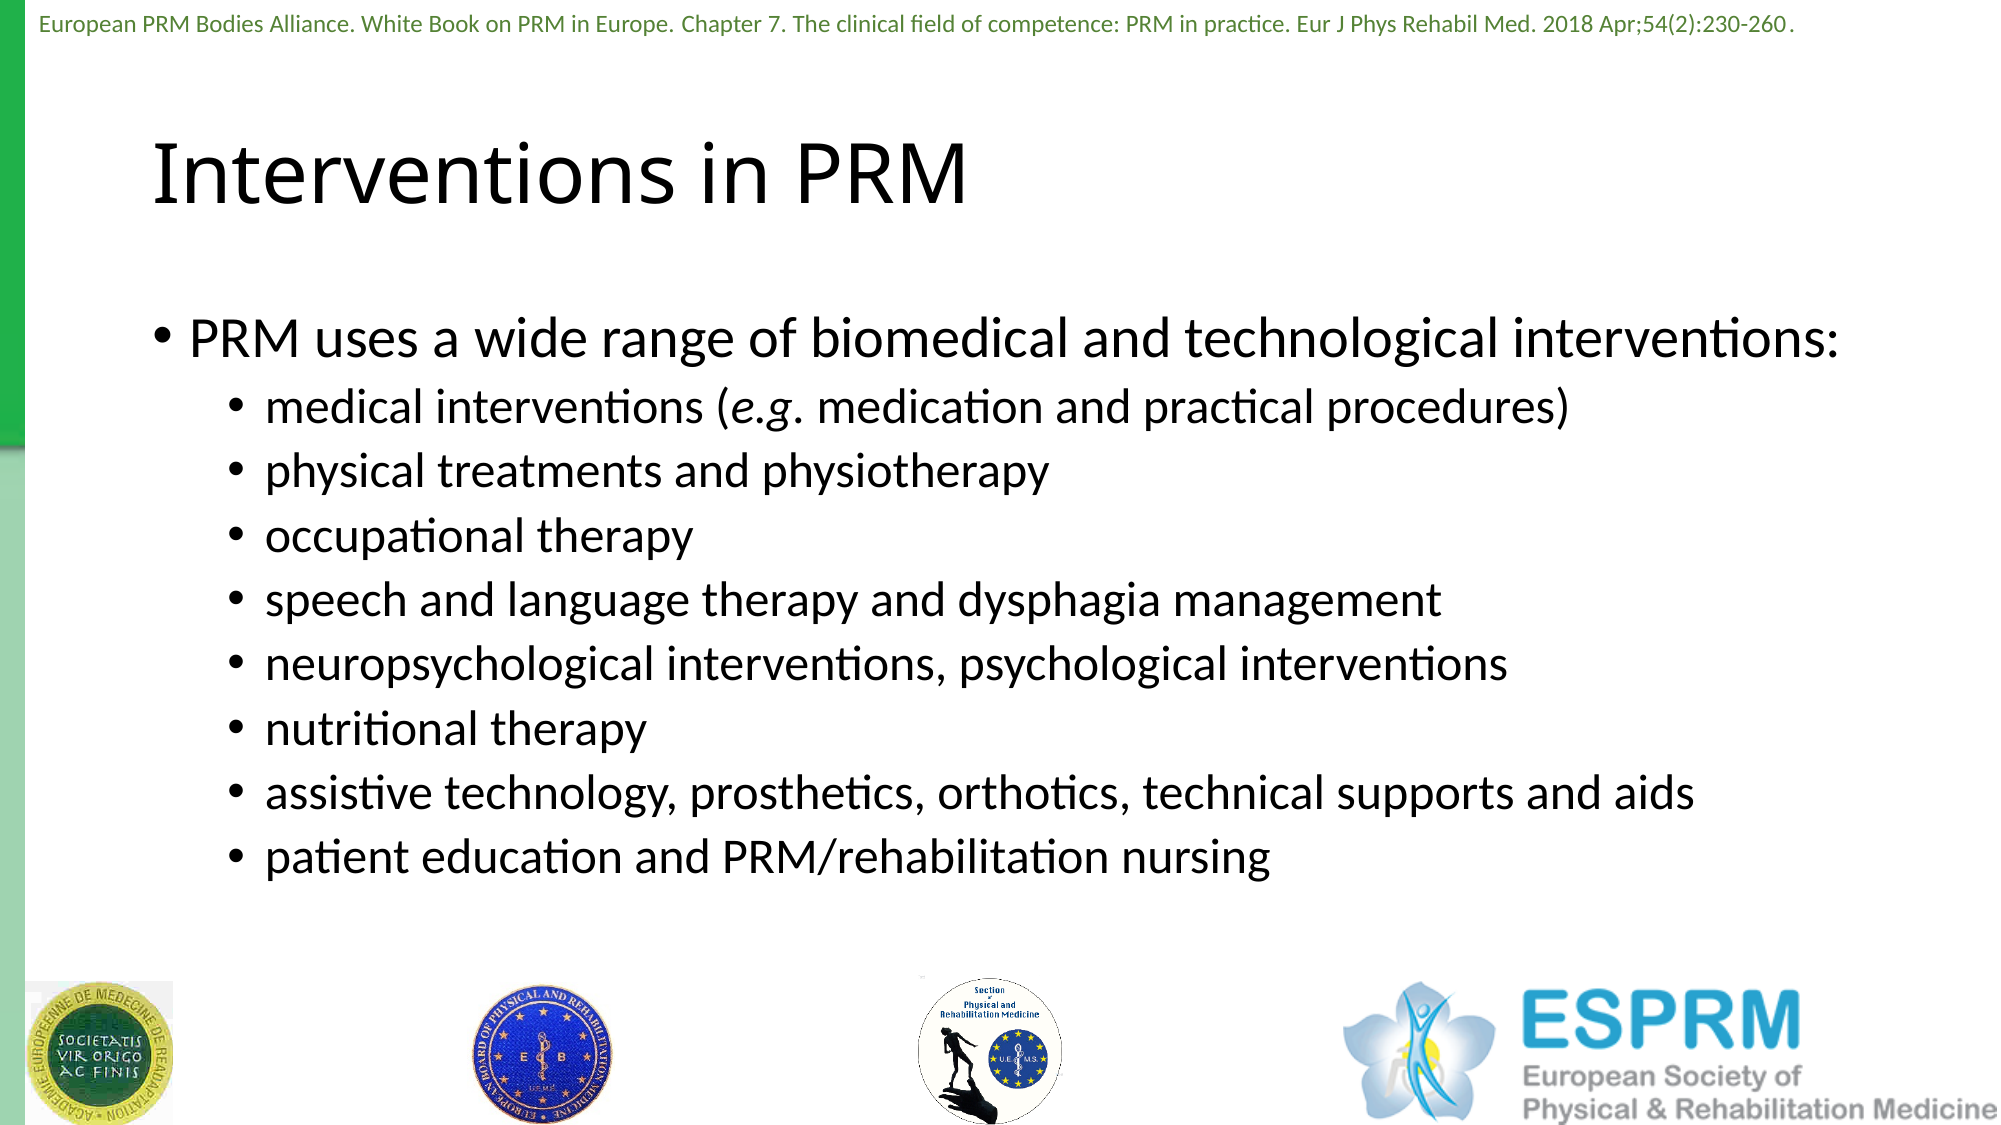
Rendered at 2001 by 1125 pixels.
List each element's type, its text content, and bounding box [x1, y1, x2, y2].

picture [467, 982, 615, 1125]
picture [0, 0, 173, 1125]
title Interventions in PRM [137, 75, 1863, 278]
picture [1343, 981, 1997, 1125]
list PRM uses a wide range of biomedical and technological interventions: medical interventions (e.g. medication and practical procedures) physical treatments and physiotherapy occupational therapy speech and language therapy and dysphagia management neuropsychological interventions, psychological interventions nutritional therapy assistive technology, prosthetics, orthotics, technical supports and aids patient education and PRM/rehabilitation nursing [137, 299, 1863, 970]
picture [905, 970, 1070, 1125]
